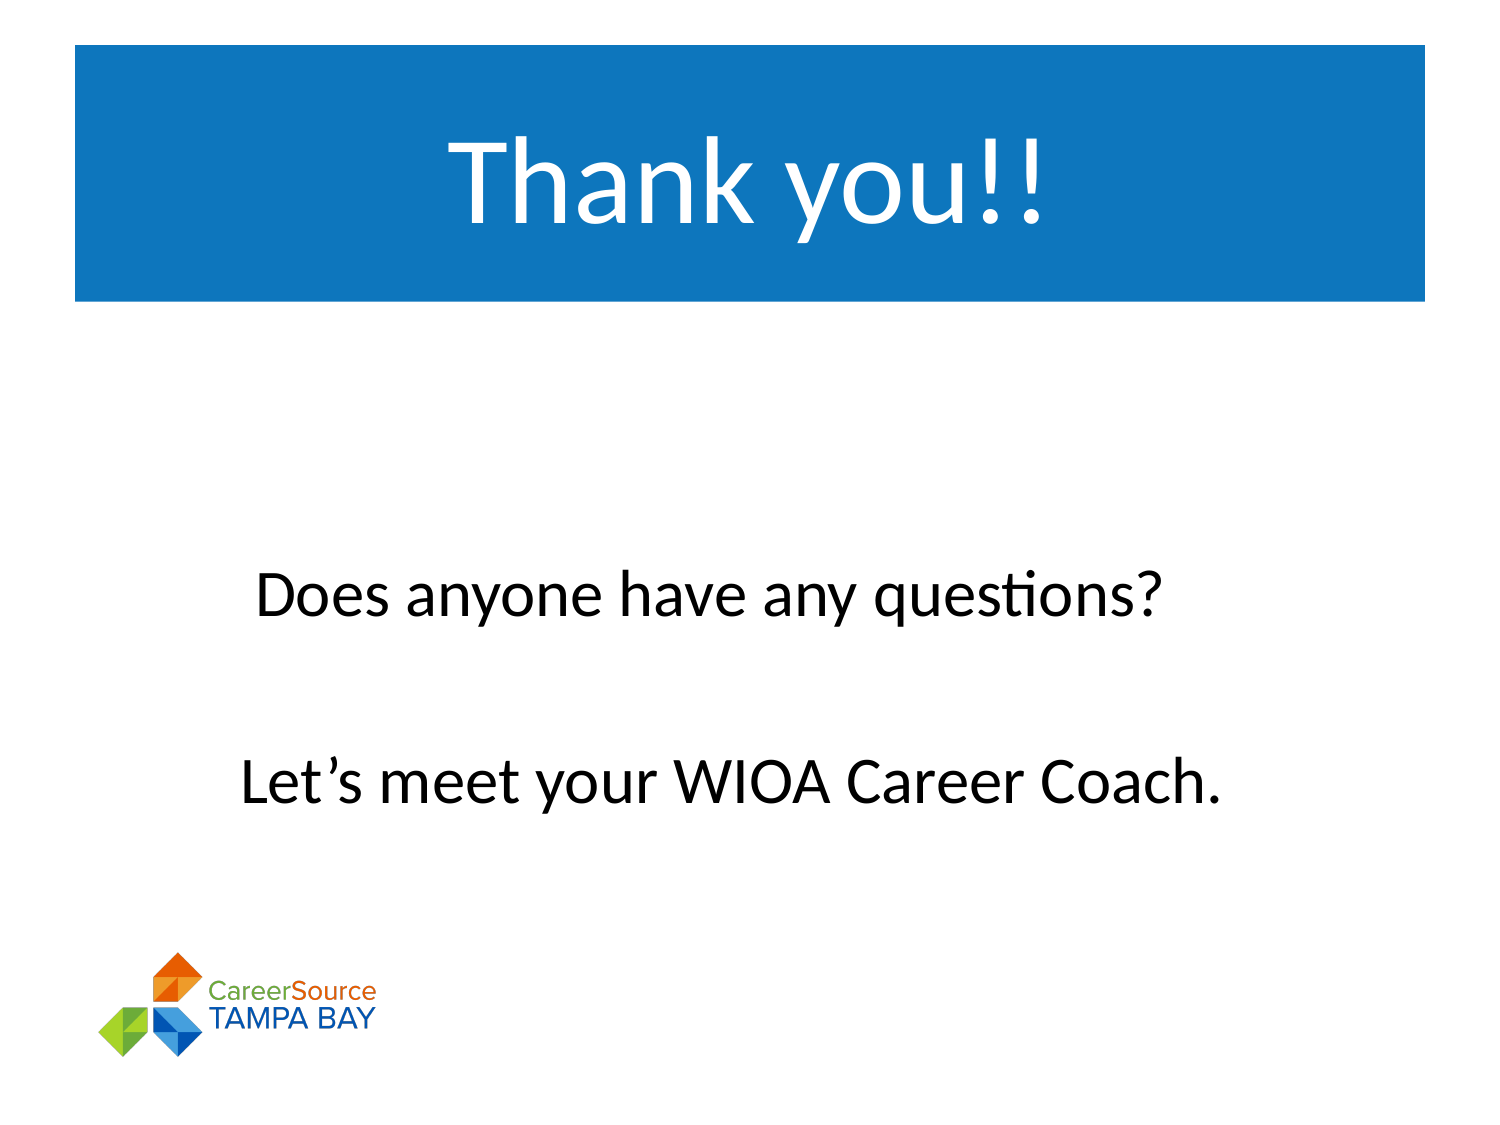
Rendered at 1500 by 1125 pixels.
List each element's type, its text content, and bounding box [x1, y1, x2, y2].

list Does anyone have any questions? Let’s meet your WIOA Career Coach. [75, 262, 1425, 1005]
title Thank you!! [75, 45, 1425, 262]
picture [81, 935, 393, 1075]
